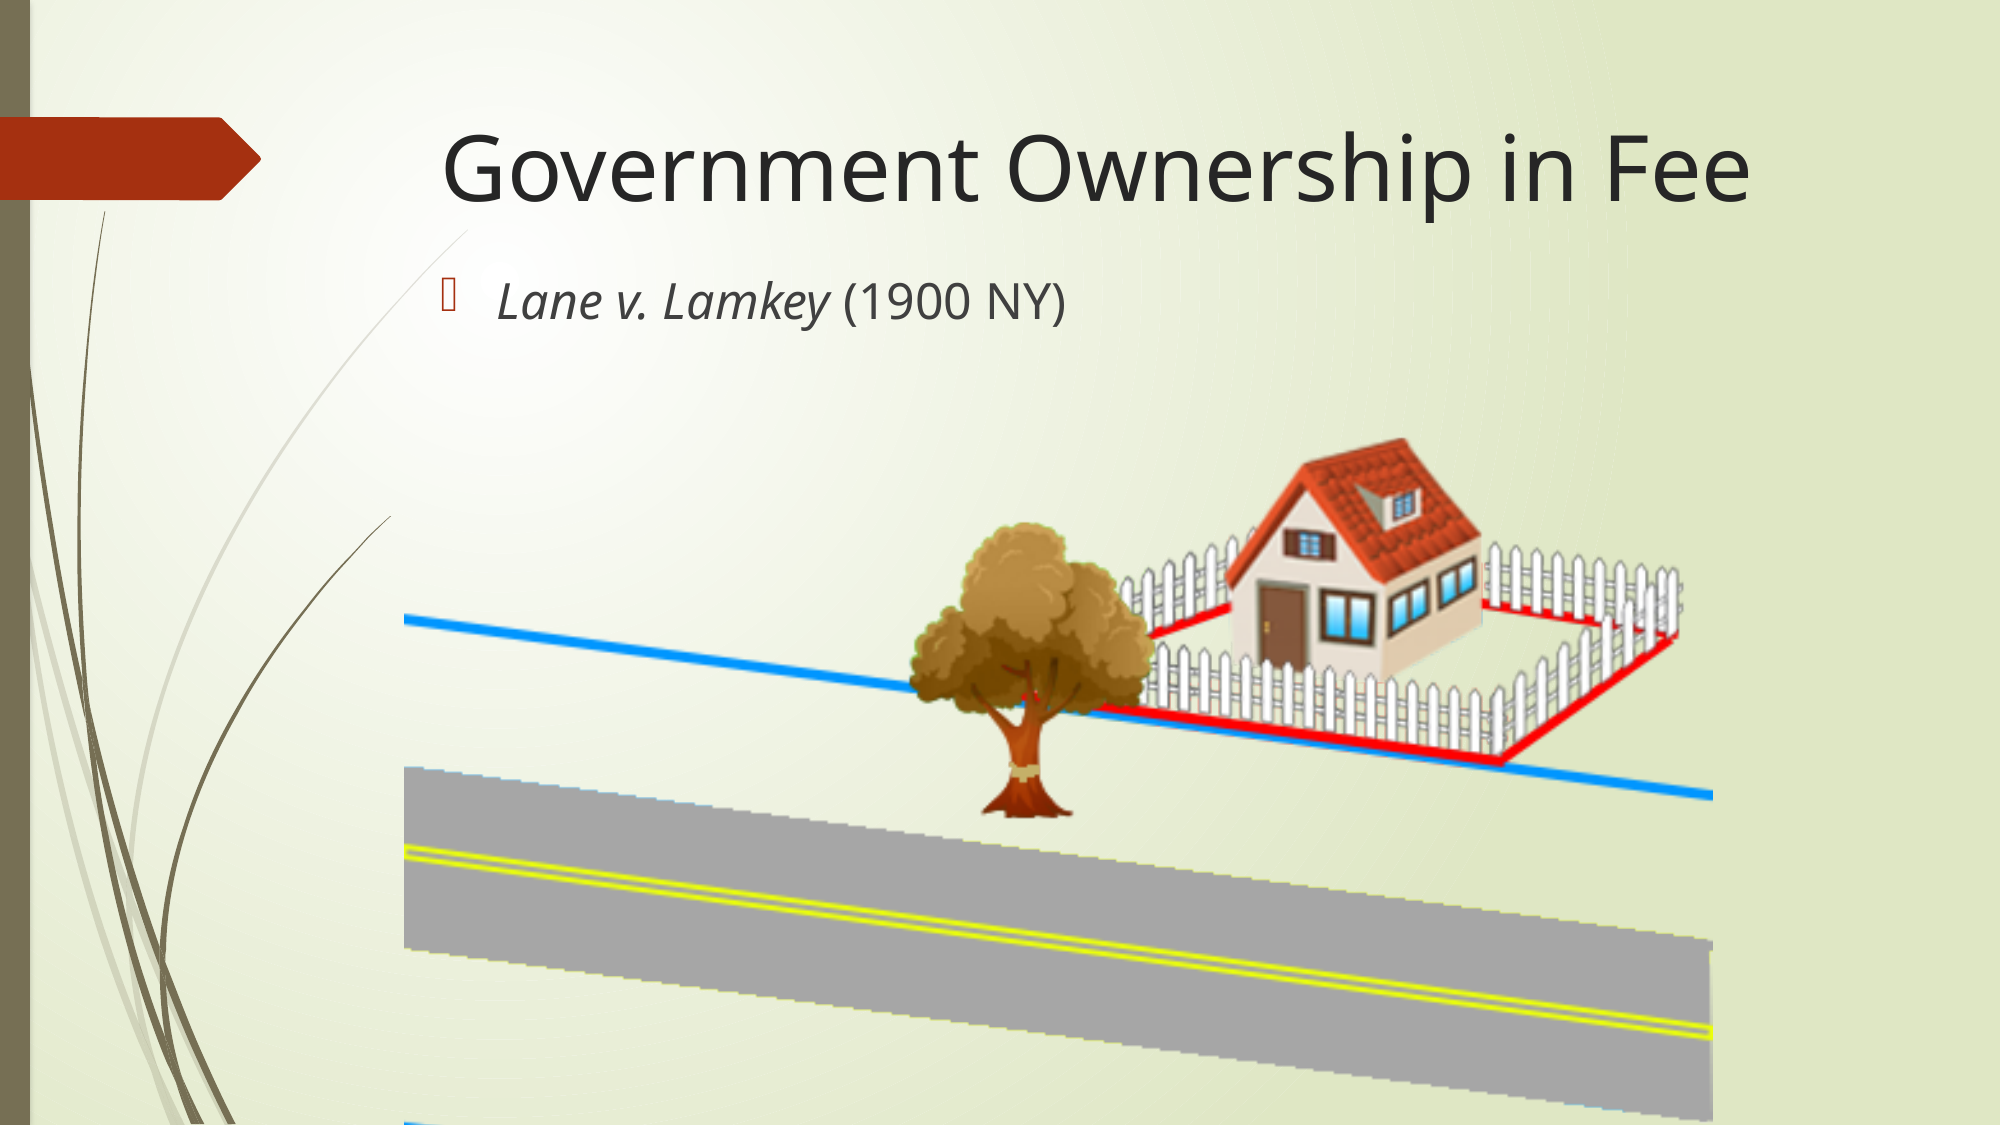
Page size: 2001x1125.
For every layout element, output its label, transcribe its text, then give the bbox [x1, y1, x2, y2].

title Government Ownership in Fee [425, 102, 1888, 262]
picture [403, 289, 1713, 1125]
text_box Lane v. Lamkey (1900 NY) [425, 262, 1909, 977]
